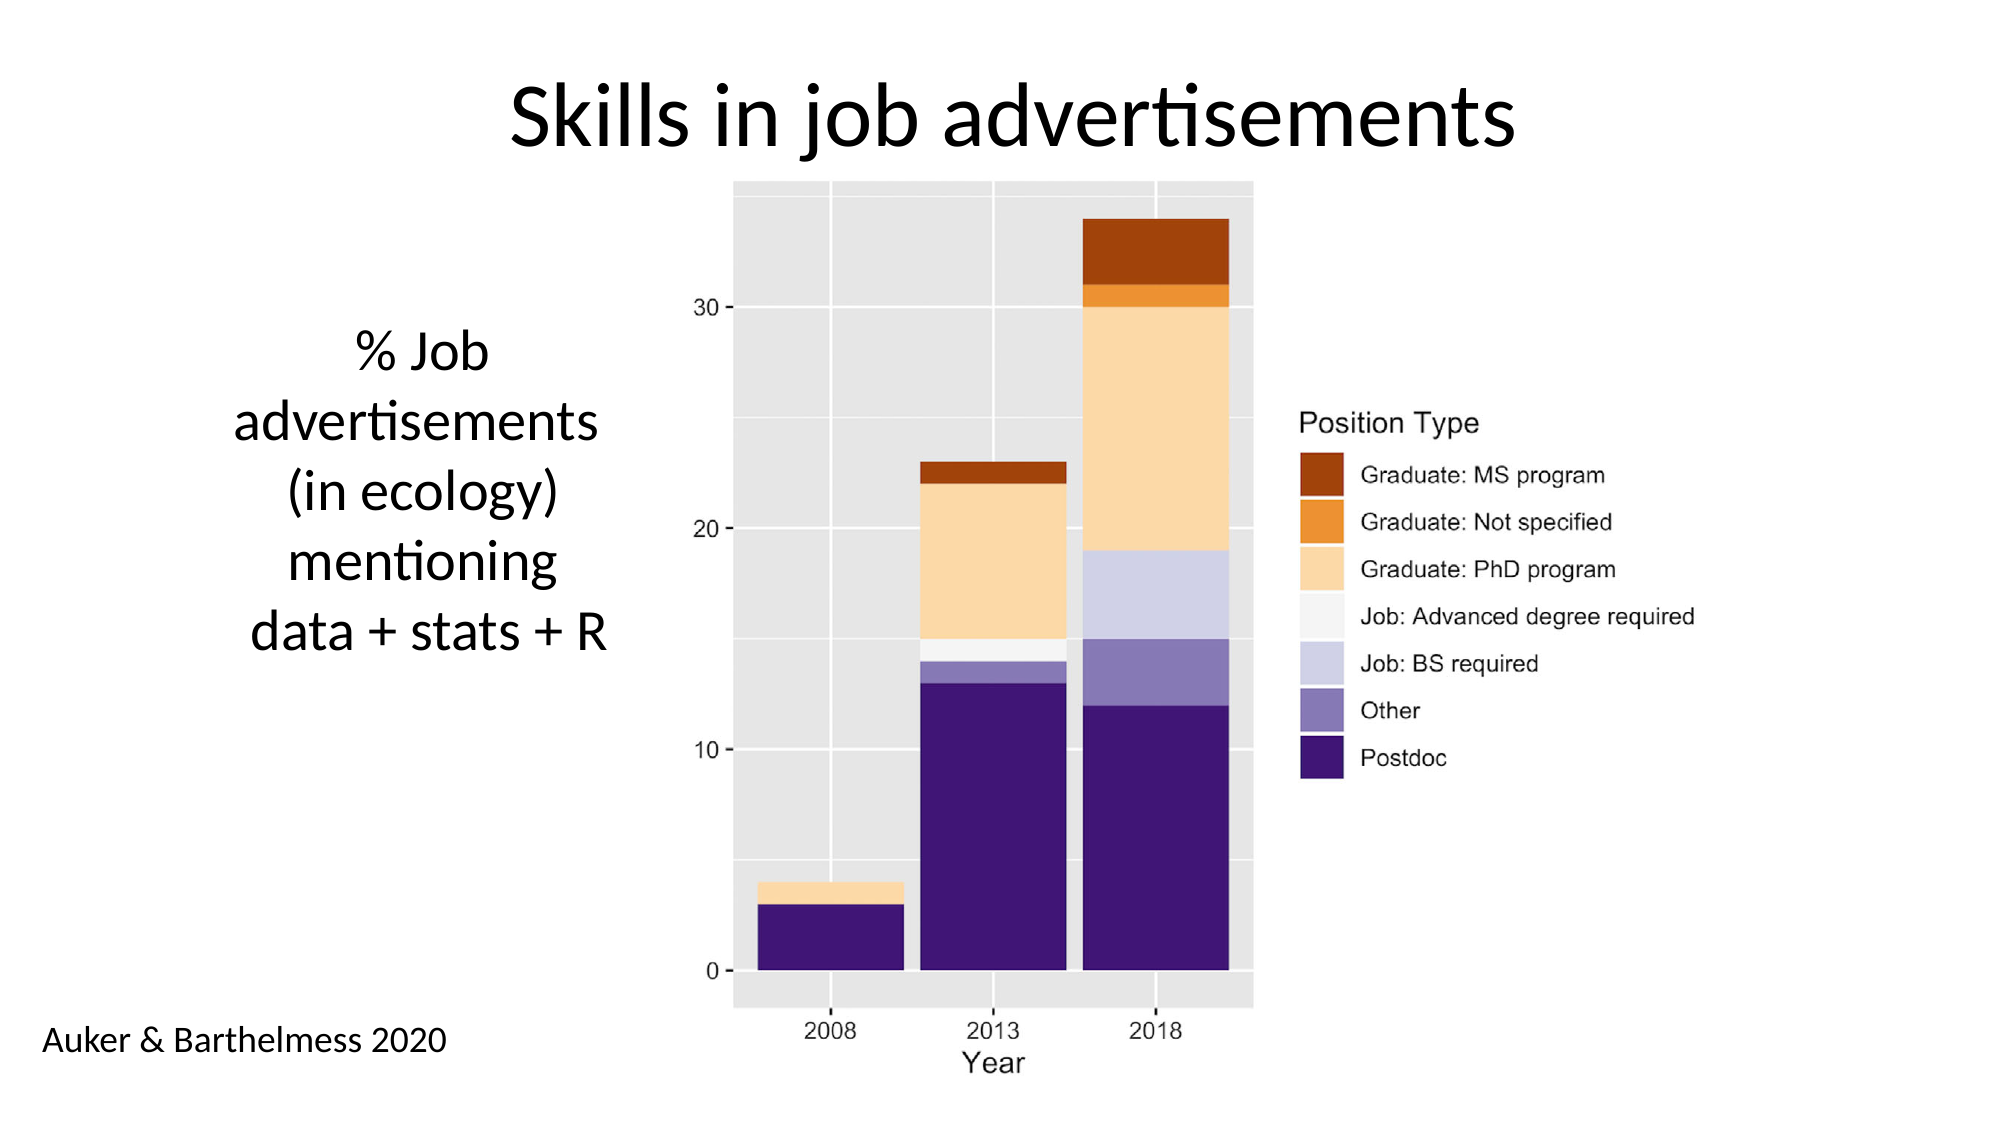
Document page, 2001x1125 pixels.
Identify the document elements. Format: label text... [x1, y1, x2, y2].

text_box Auker & Barthelmess 2020 [27, 1007, 463, 1068]
text_box % Job advertisements (in ecology) mentioning data + stats + R [218, 304, 628, 670]
text_box Skills in job advertisements [494, 47, 1534, 172]
picture [683, 177, 1698, 1078]
